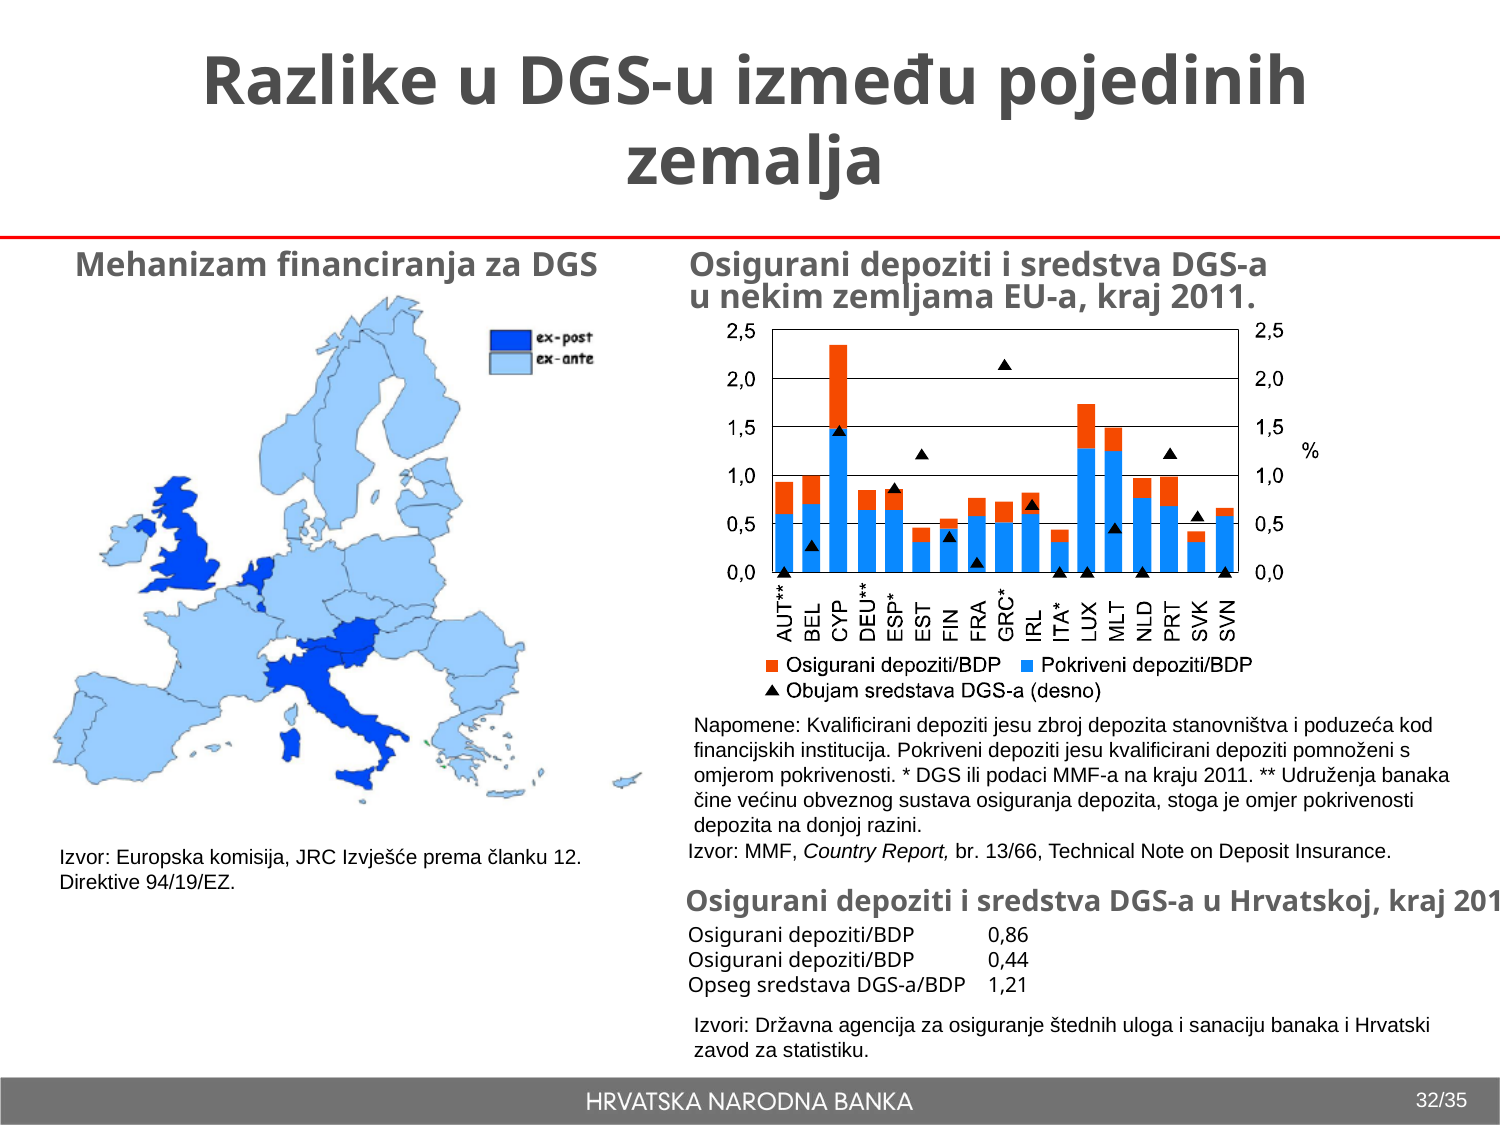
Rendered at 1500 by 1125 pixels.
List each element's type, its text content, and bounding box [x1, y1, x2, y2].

picture [0, 1077, 1500, 1125]
text_box Osigurani depoziti i sredstva DGS-a u Hrvatskoj, kraj 2012. [655, 881, 1500, 925]
text_box Izvori: Državna agencija za osiguranje štednih uloga i sanaciju banaka i Hrvatski zavod za statistiku. [679, 1004, 1471, 1070]
text_box Osigurani depoziti i sredstva DGS-a u nekim zemljama EU-a, kraj 2011. [658, 243, 1294, 322]
title Razlike u DGS-u između pojedinih zemalja [80, 42, 1431, 206]
text_box Izvor: Europska komisija, JRC Izvješće prema članku 12. Direktive 94/19/EZ. [44, 835, 671, 901]
text_box Osigurani depoziti/BDP 0,86 Osigurani depoziti/BDP 0,44 Opseg sredstava DGS-a/BDP 1,21 [673, 914, 1424, 1005]
text_box Mehanizam financiranja za DGS [44, 243, 658, 287]
text_box Izvor: MMF, Country Report, br. 13/66, Technical Note on Deposit Insurance. [667, 805, 1463, 871]
picture [26, 288, 672, 811]
picture [726, 318, 1320, 705]
text_box 32/35 [1257, 1079, 1483, 1120]
text_box Napomene: Kvalificirani depoziti jesu zbroj depozita stanovništva i poduzeća kod financijskih institucija. Pokriveni depoziti jesu kvalificirani depoziti pomnoženi s omjerom pokrivenosti. * DGS ili podaci MMF-a na kraju 2011. ** Udruženja banaka čine većinu obveznog sustava osiguranja depozita, stoga je omjer pokrivenosti depozita na donjoj razini. [679, 704, 1483, 844]
